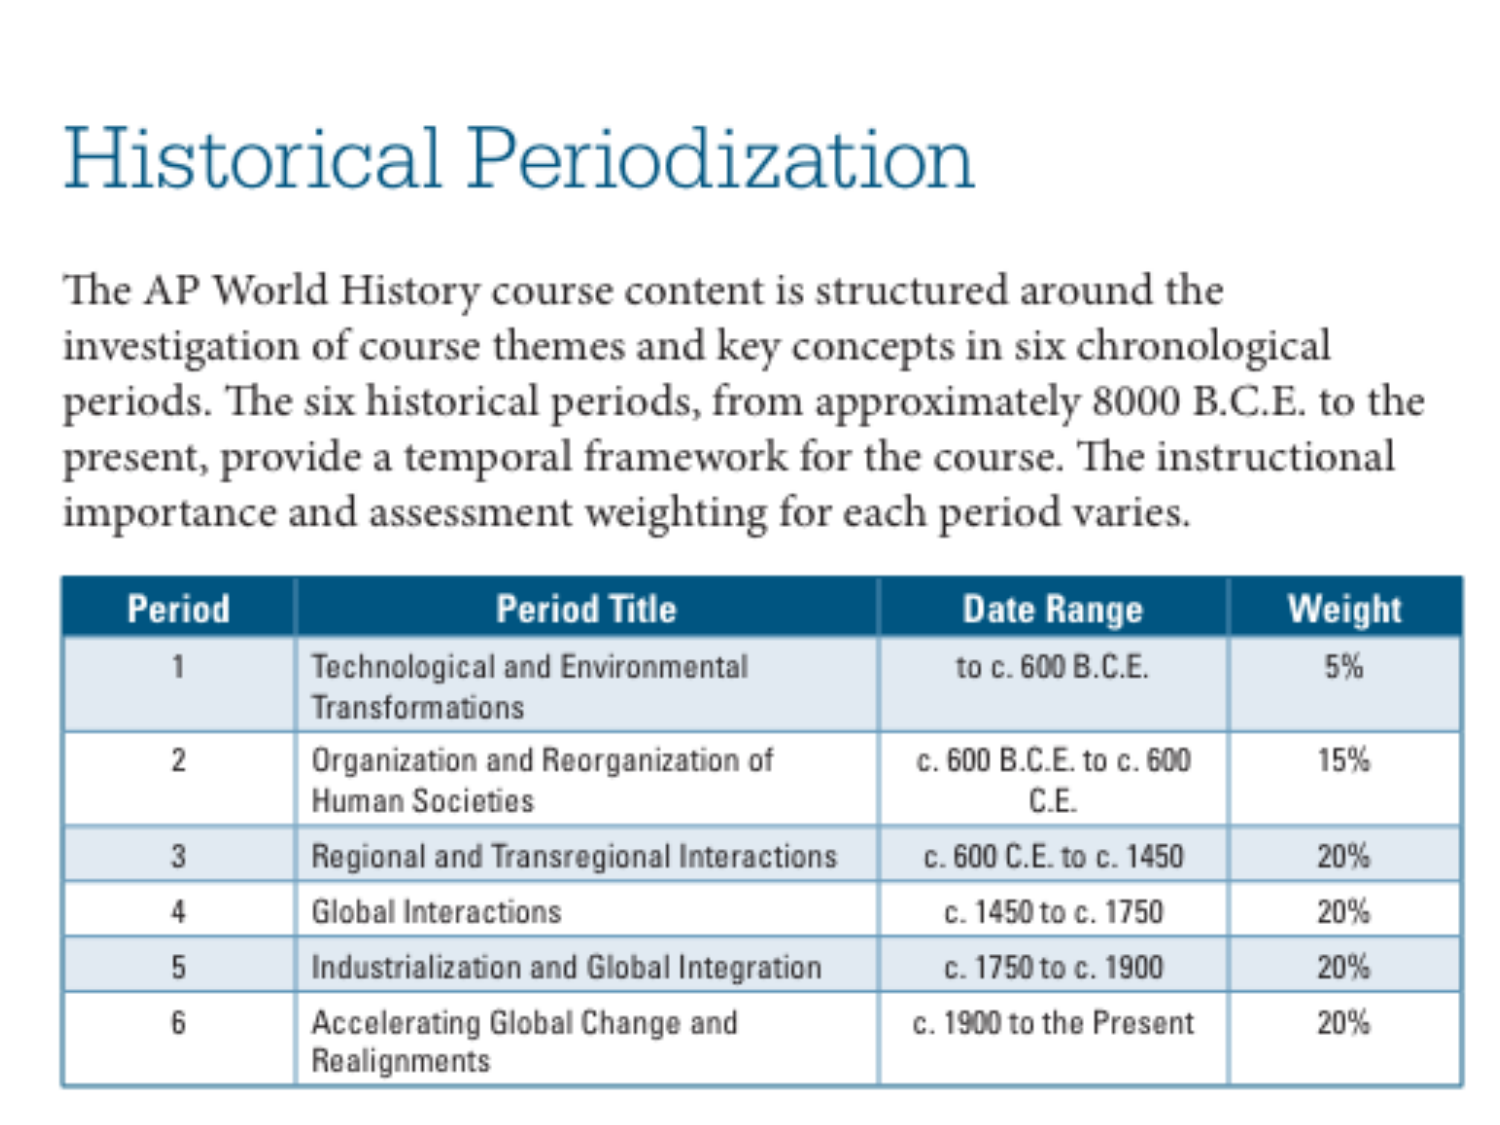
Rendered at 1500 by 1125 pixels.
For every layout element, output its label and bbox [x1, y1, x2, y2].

list [22, 97, 1487, 1115]
